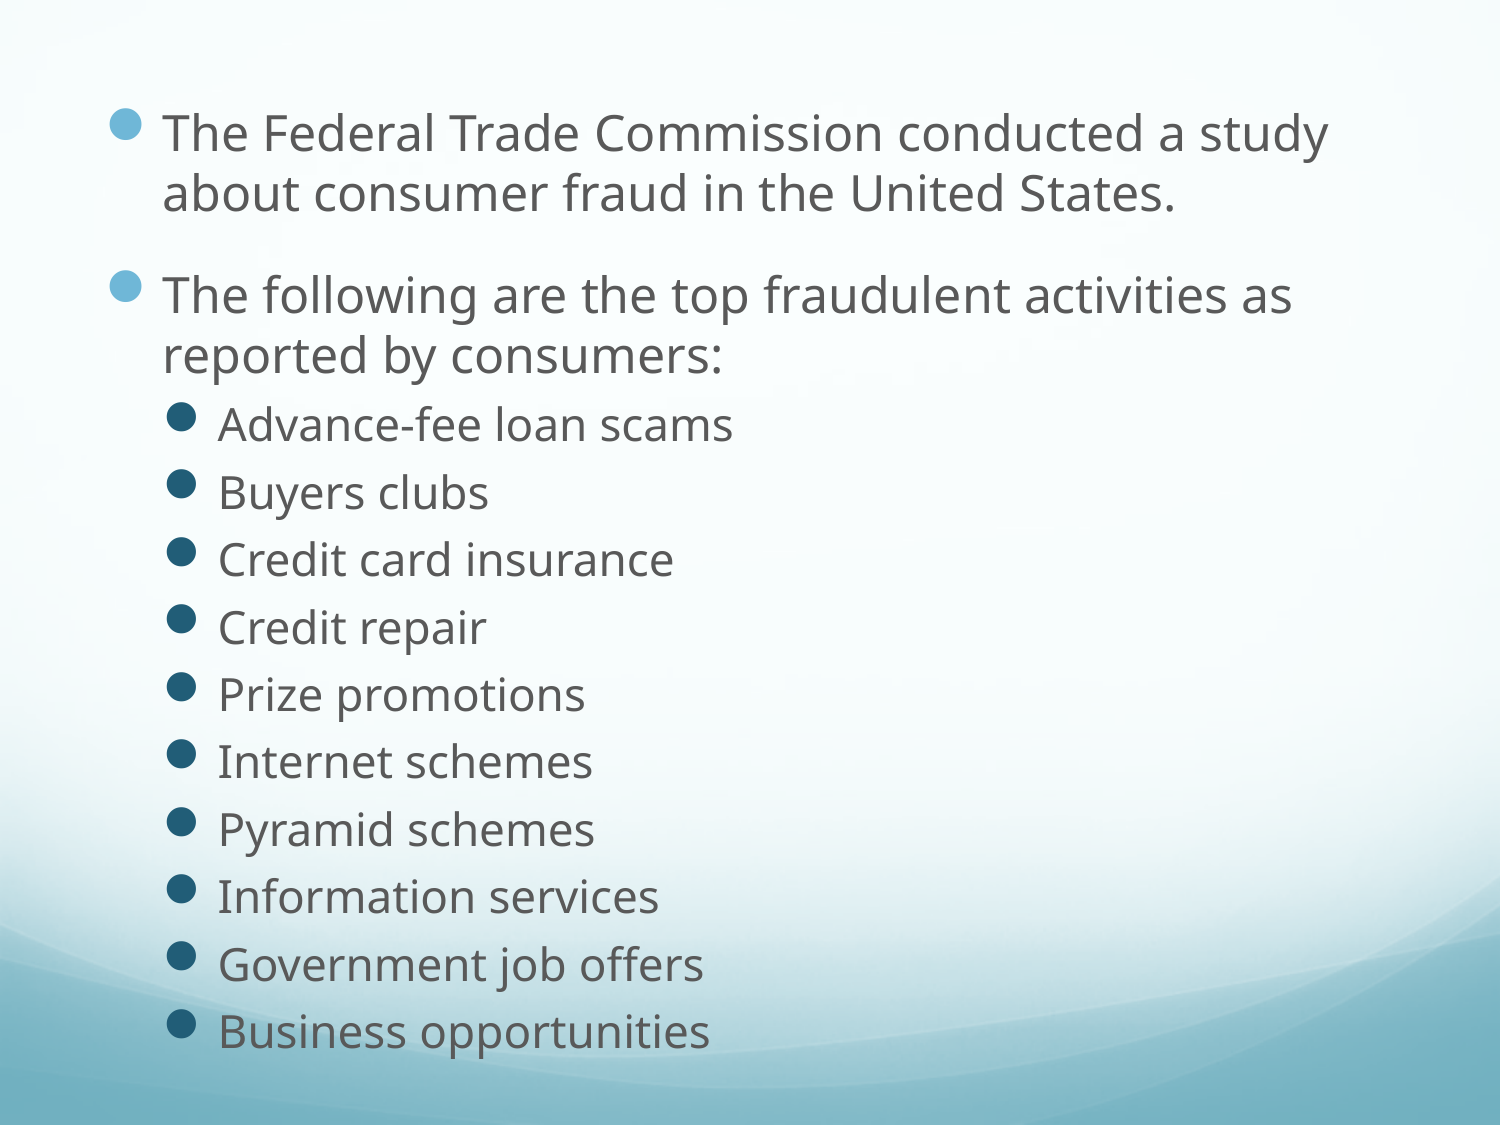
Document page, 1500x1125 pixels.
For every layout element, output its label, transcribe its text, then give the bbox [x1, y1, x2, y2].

list The Federal Trade Commission conducted a study about consumer fraud in the United States. The following are the top fraudulent activities as reported by consumers: Advance-fee loan scams Buyers clubs Credit card insurance Credit repair Prize promotions Internet schemes Pyramid schemes Information services Government job offers Business opportunities [90, 94, 1410, 1088]
